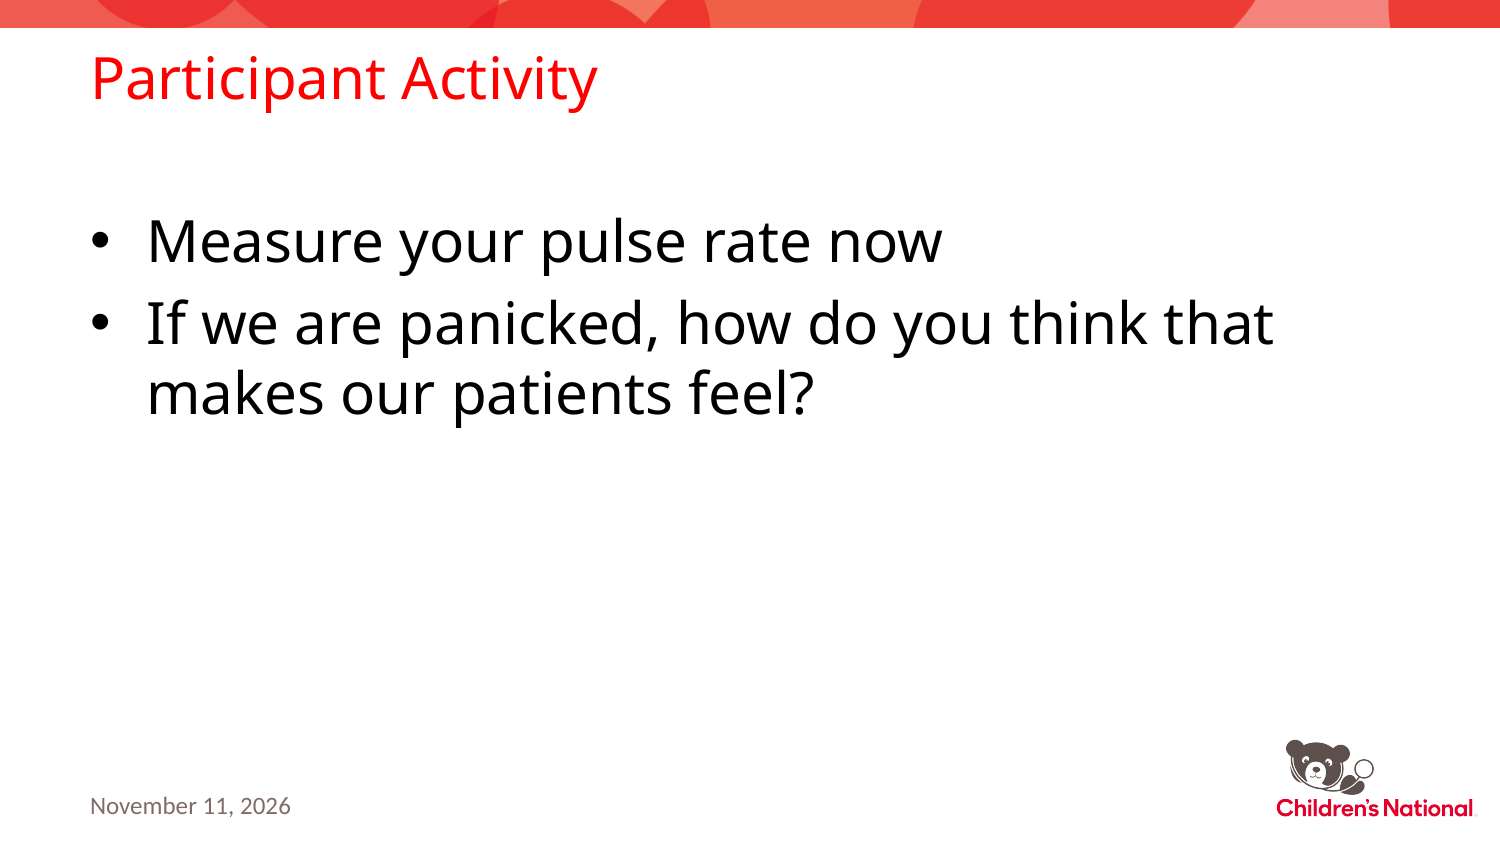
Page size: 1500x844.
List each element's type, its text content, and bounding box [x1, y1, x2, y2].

list Measure your pulse rate now If we are panicked, how do you think that makes our patients feel? [75, 196, 1425, 754]
title Participant Activity [75, 33, 1425, 175]
picture [1249, 712, 1500, 844]
picture [0, 0, 1500, 28]
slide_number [75, 782, 425, 827]
